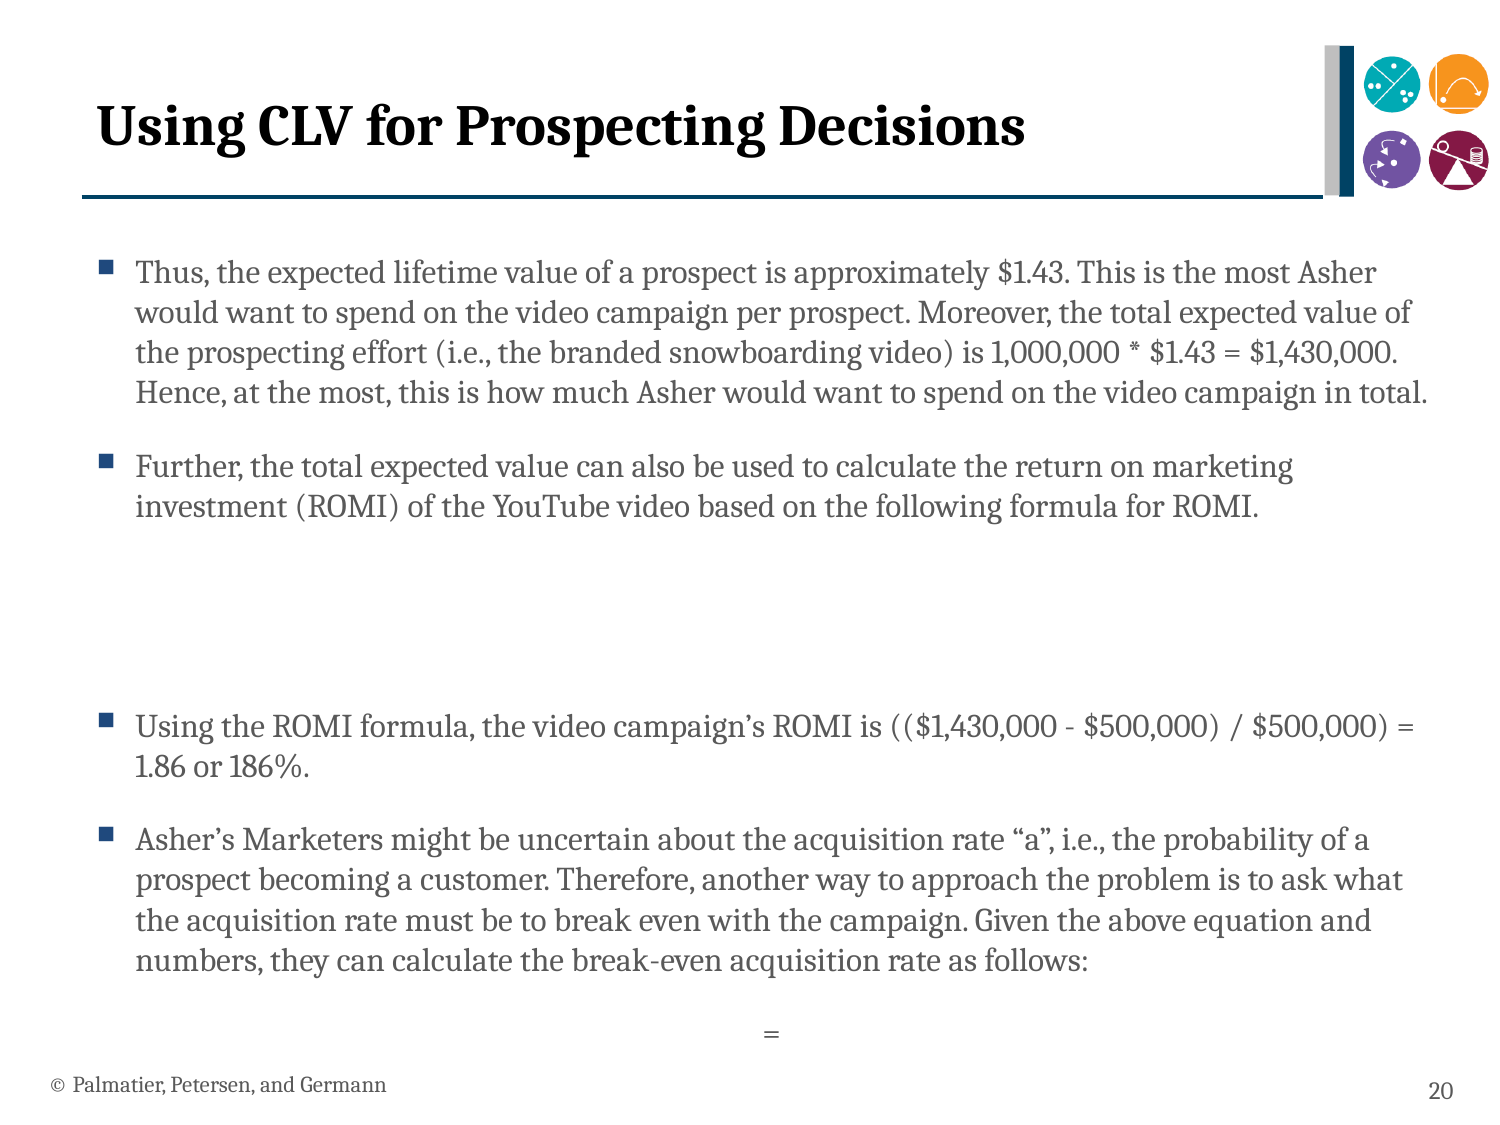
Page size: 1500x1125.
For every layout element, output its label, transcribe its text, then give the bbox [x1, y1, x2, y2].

footer © Palmatier, Petersen, and Germann [33, 1053, 1038, 1114]
picture [1357, 45, 1496, 118]
slide_number 20 [1377, 1059, 1469, 1120]
title Using CLV for Prospecting Decisions [81, 79, 1322, 186]
picture [1357, 123, 1497, 194]
